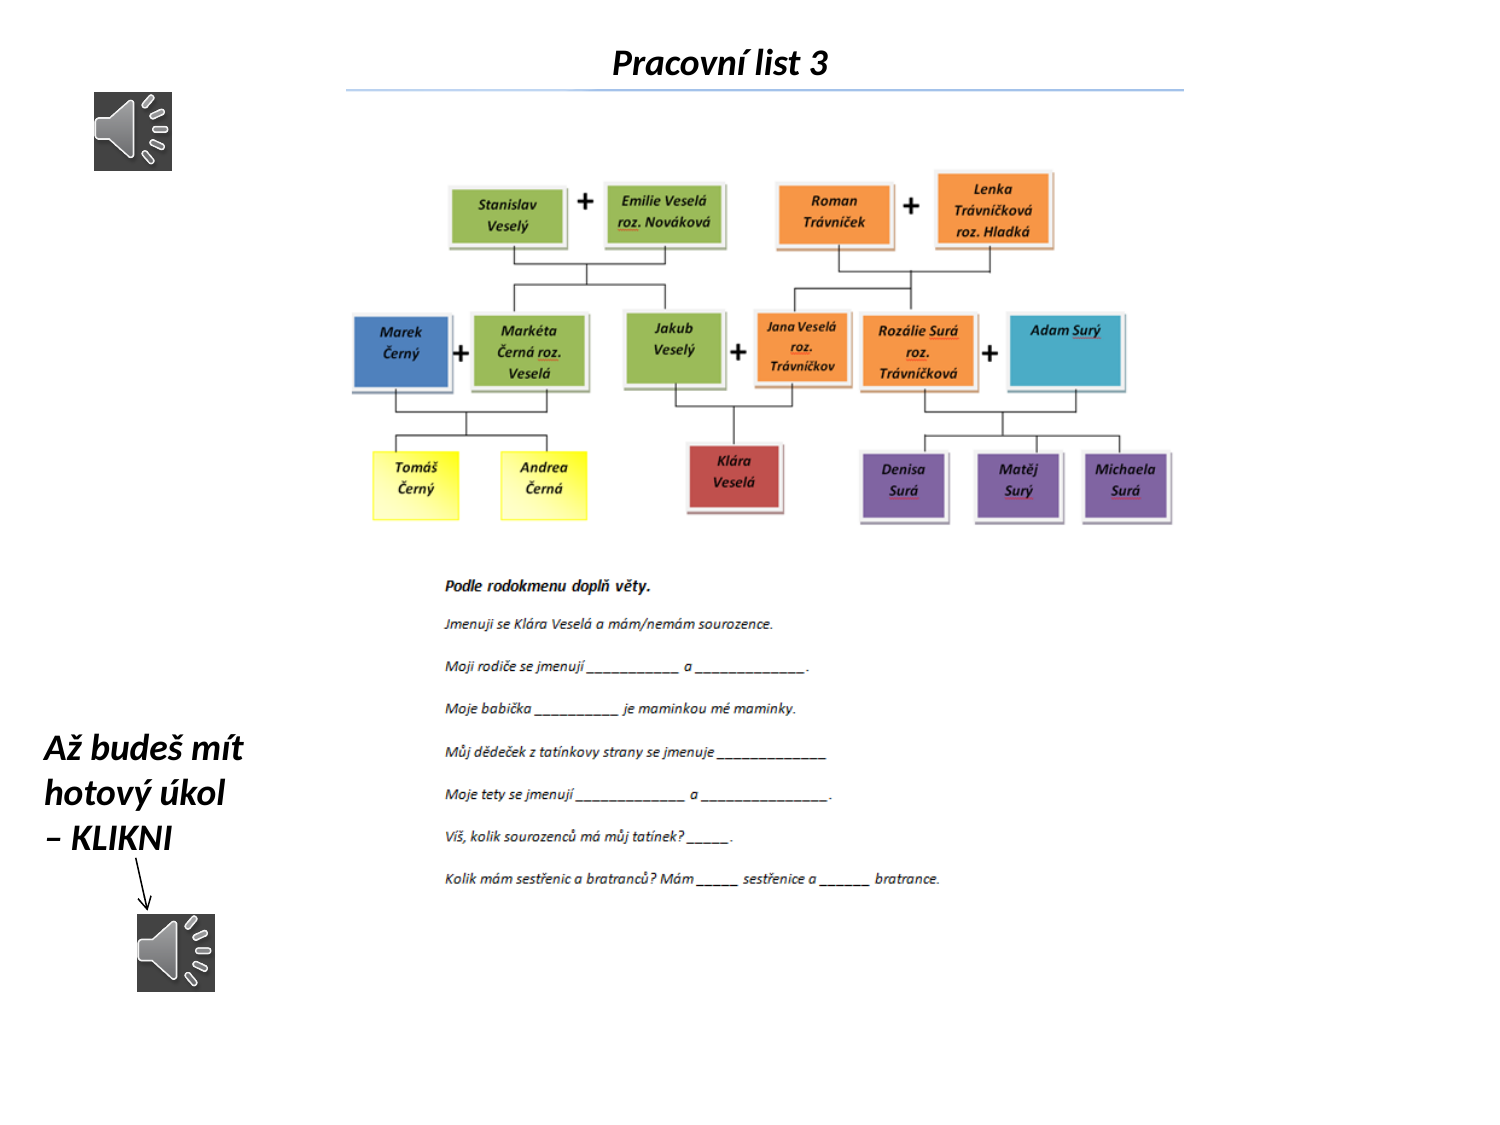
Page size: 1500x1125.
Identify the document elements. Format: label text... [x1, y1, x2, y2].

text_box Až budeš mít hotový úkol – KLIKNI [29, 715, 266, 911]
picture [135, 912, 217, 994]
picture [93, 91, 174, 172]
picture [346, 89, 1184, 1071]
text_box Pracovní list 3 [597, 30, 843, 88]
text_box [135, 857, 148, 912]
